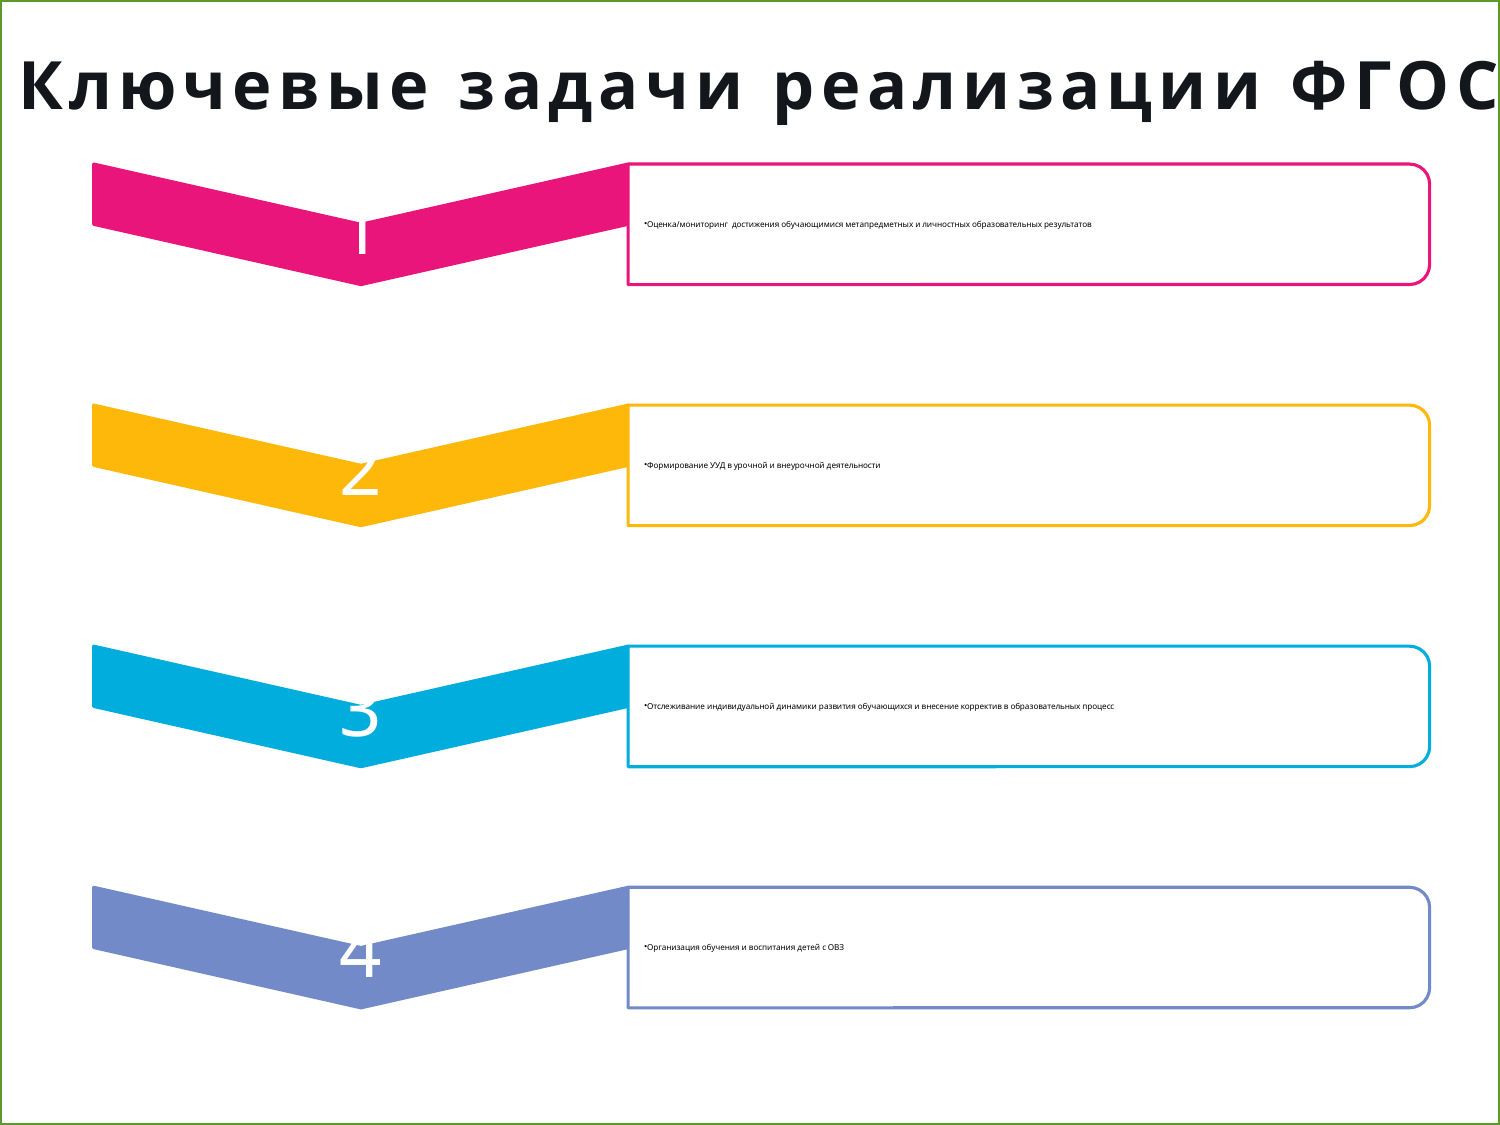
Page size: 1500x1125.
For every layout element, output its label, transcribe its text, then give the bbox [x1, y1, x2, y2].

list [93, 163, 1430, 1009]
text_box [0, 0, 1500, 1125]
text_box Ключевые задачи реализации ФГОС [3, 35, 1500, 130]
